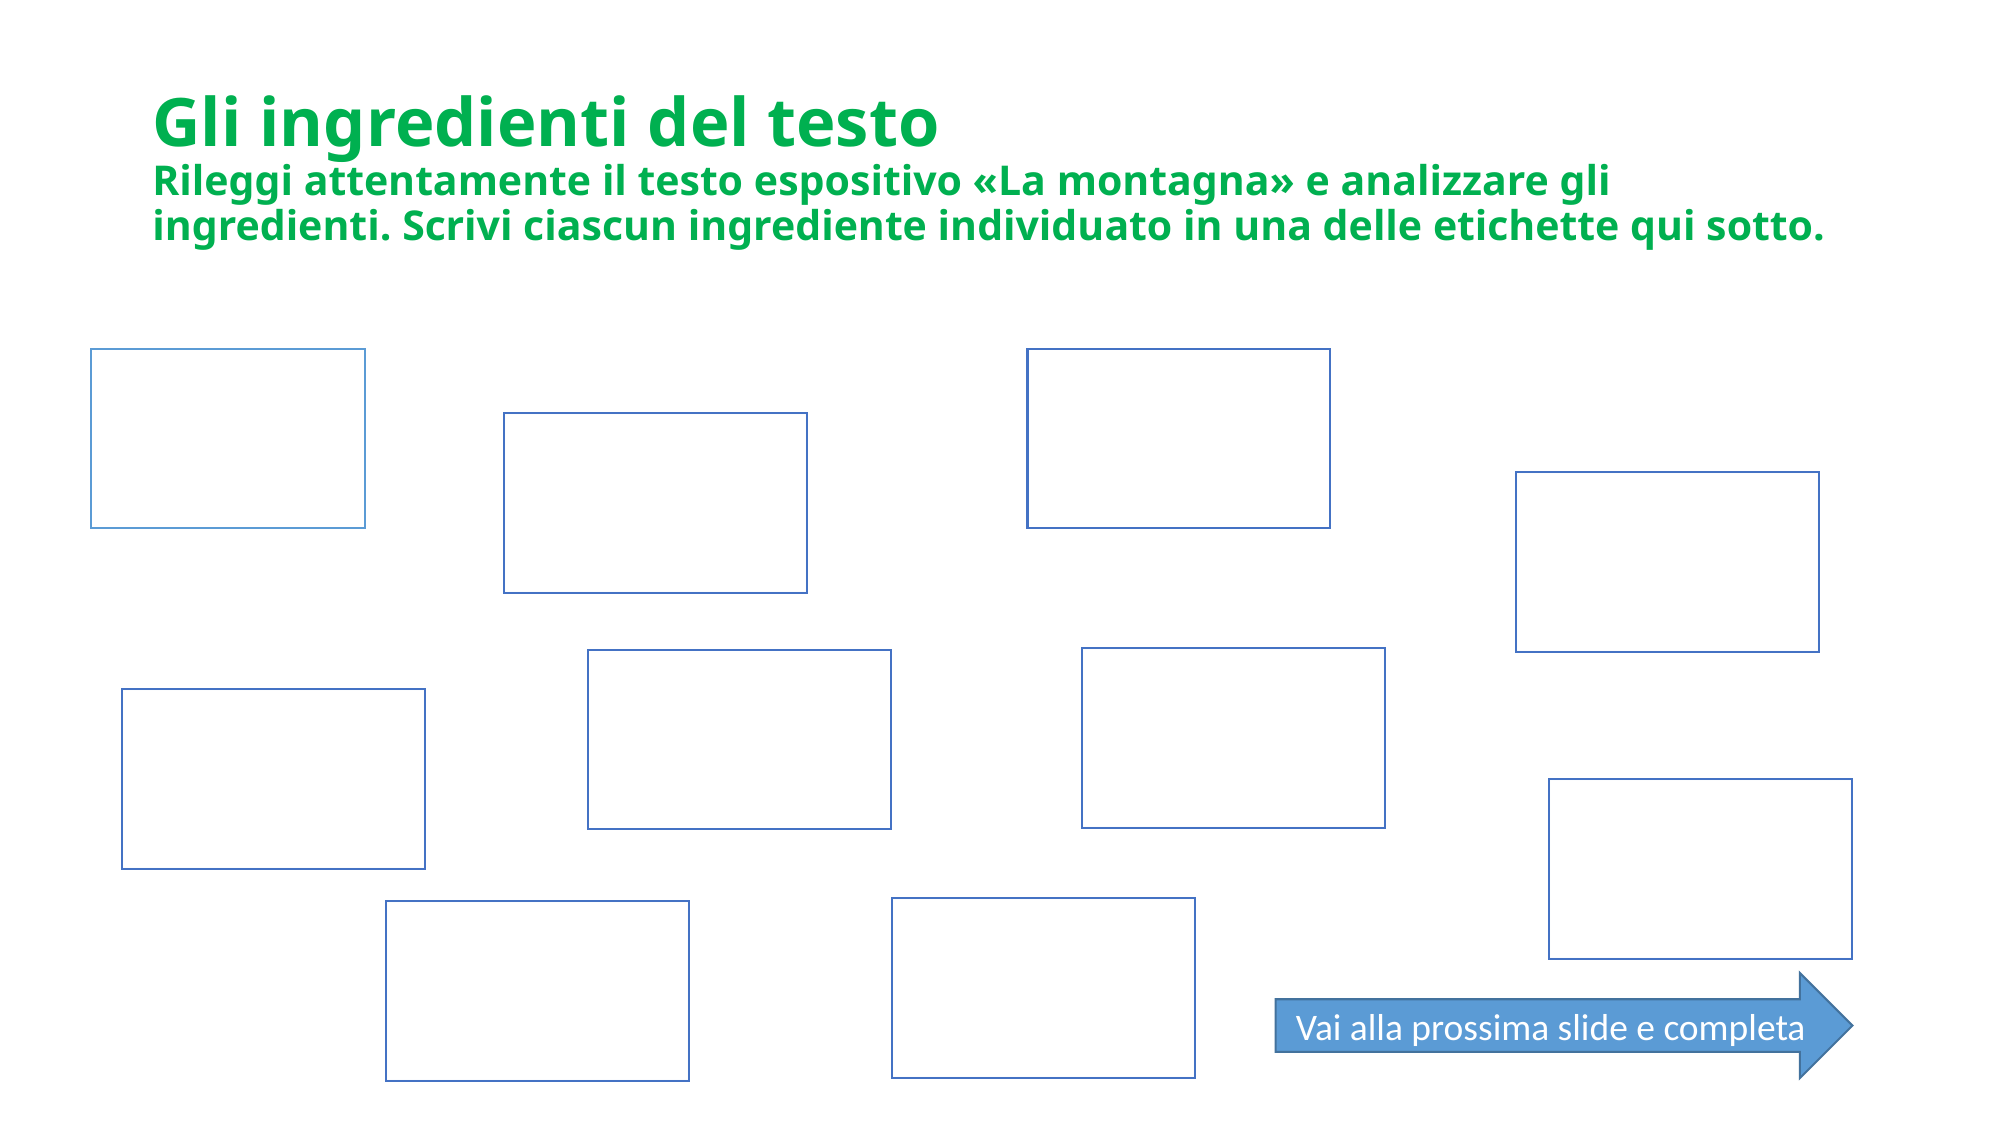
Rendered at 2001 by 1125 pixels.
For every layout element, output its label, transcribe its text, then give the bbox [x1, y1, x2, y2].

picture [503, 412, 808, 594]
picture [385, 900, 690, 1082]
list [1515, 471, 1820, 653]
picture [1548, 778, 1853, 960]
picture [1081, 647, 1386, 829]
text_box [587, 649, 892, 830]
text_box [1026, 348, 1331, 529]
picture [890, 897, 1196, 1079]
text_box Vai alla prossima slide e completa [1274, 970, 1854, 1081]
text_box [90, 348, 366, 529]
picture [121, 688, 426, 870]
title Gli ingredienti del testo Rileggi attentamente il testo espositivo «La montagna» e analizzare gli ingredienti. Scrivi ciascun ingrediente individuato in una delle etichette qui sotto. [137, 59, 1863, 278]
